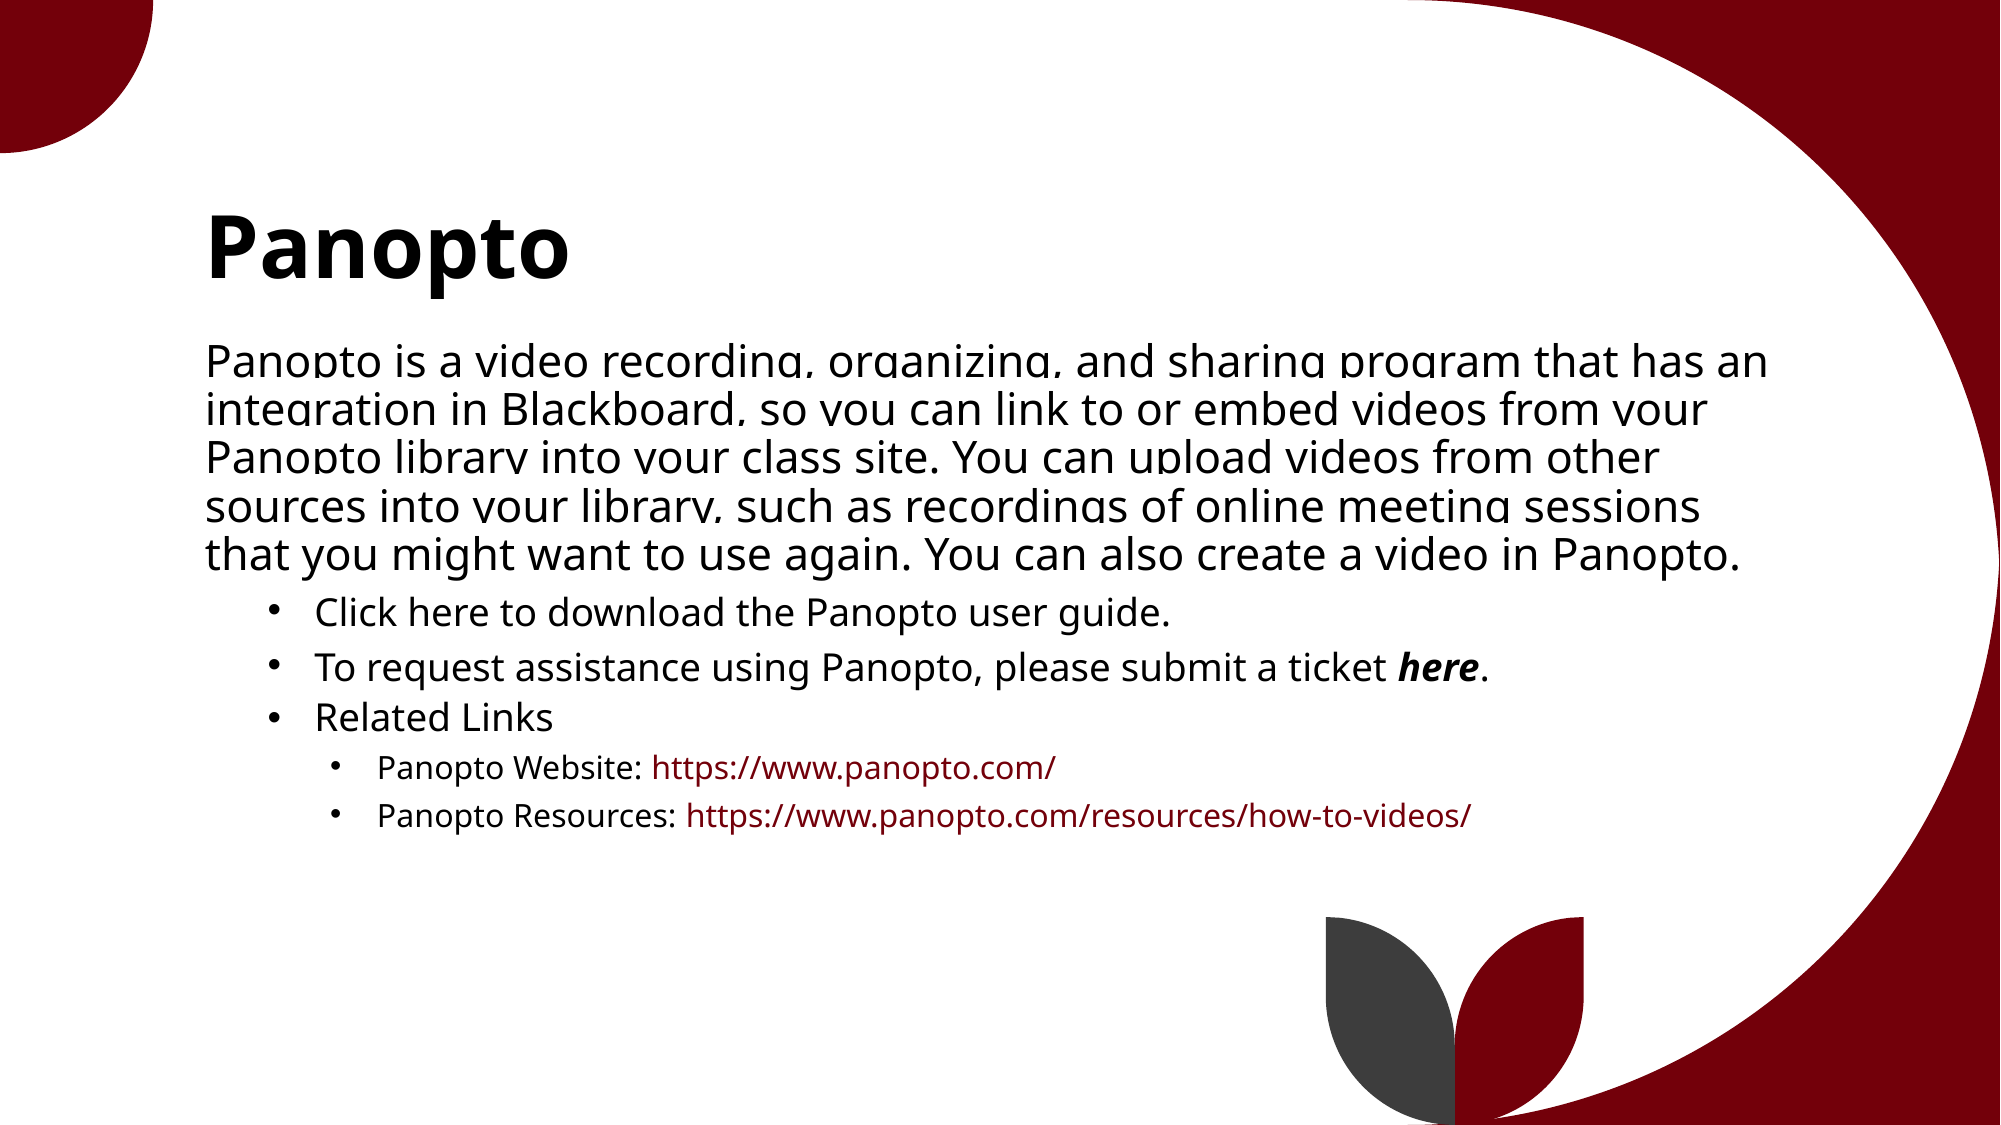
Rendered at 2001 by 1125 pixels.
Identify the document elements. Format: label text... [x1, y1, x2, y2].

list Panopto is a video recording, organizing, and sharing program that has an integration in Blackboard, so you can link to or embed videos from your Panopto library into your class site. You can upload videos from other sources into your library, such as recordings of online meeting sessions that you might want to use again. You can also create a video in Panopto. Click here to download the Panopto user guide. To request assistance using Panopto, please submit a ticket here. Related Links Panopto Website: https://www.panopto.com/ Panopto Resources: https://www.panopto.com/resources/how-to-videos/ [190, 330, 1795, 884]
title Panopto [190, 16, 1795, 303]
